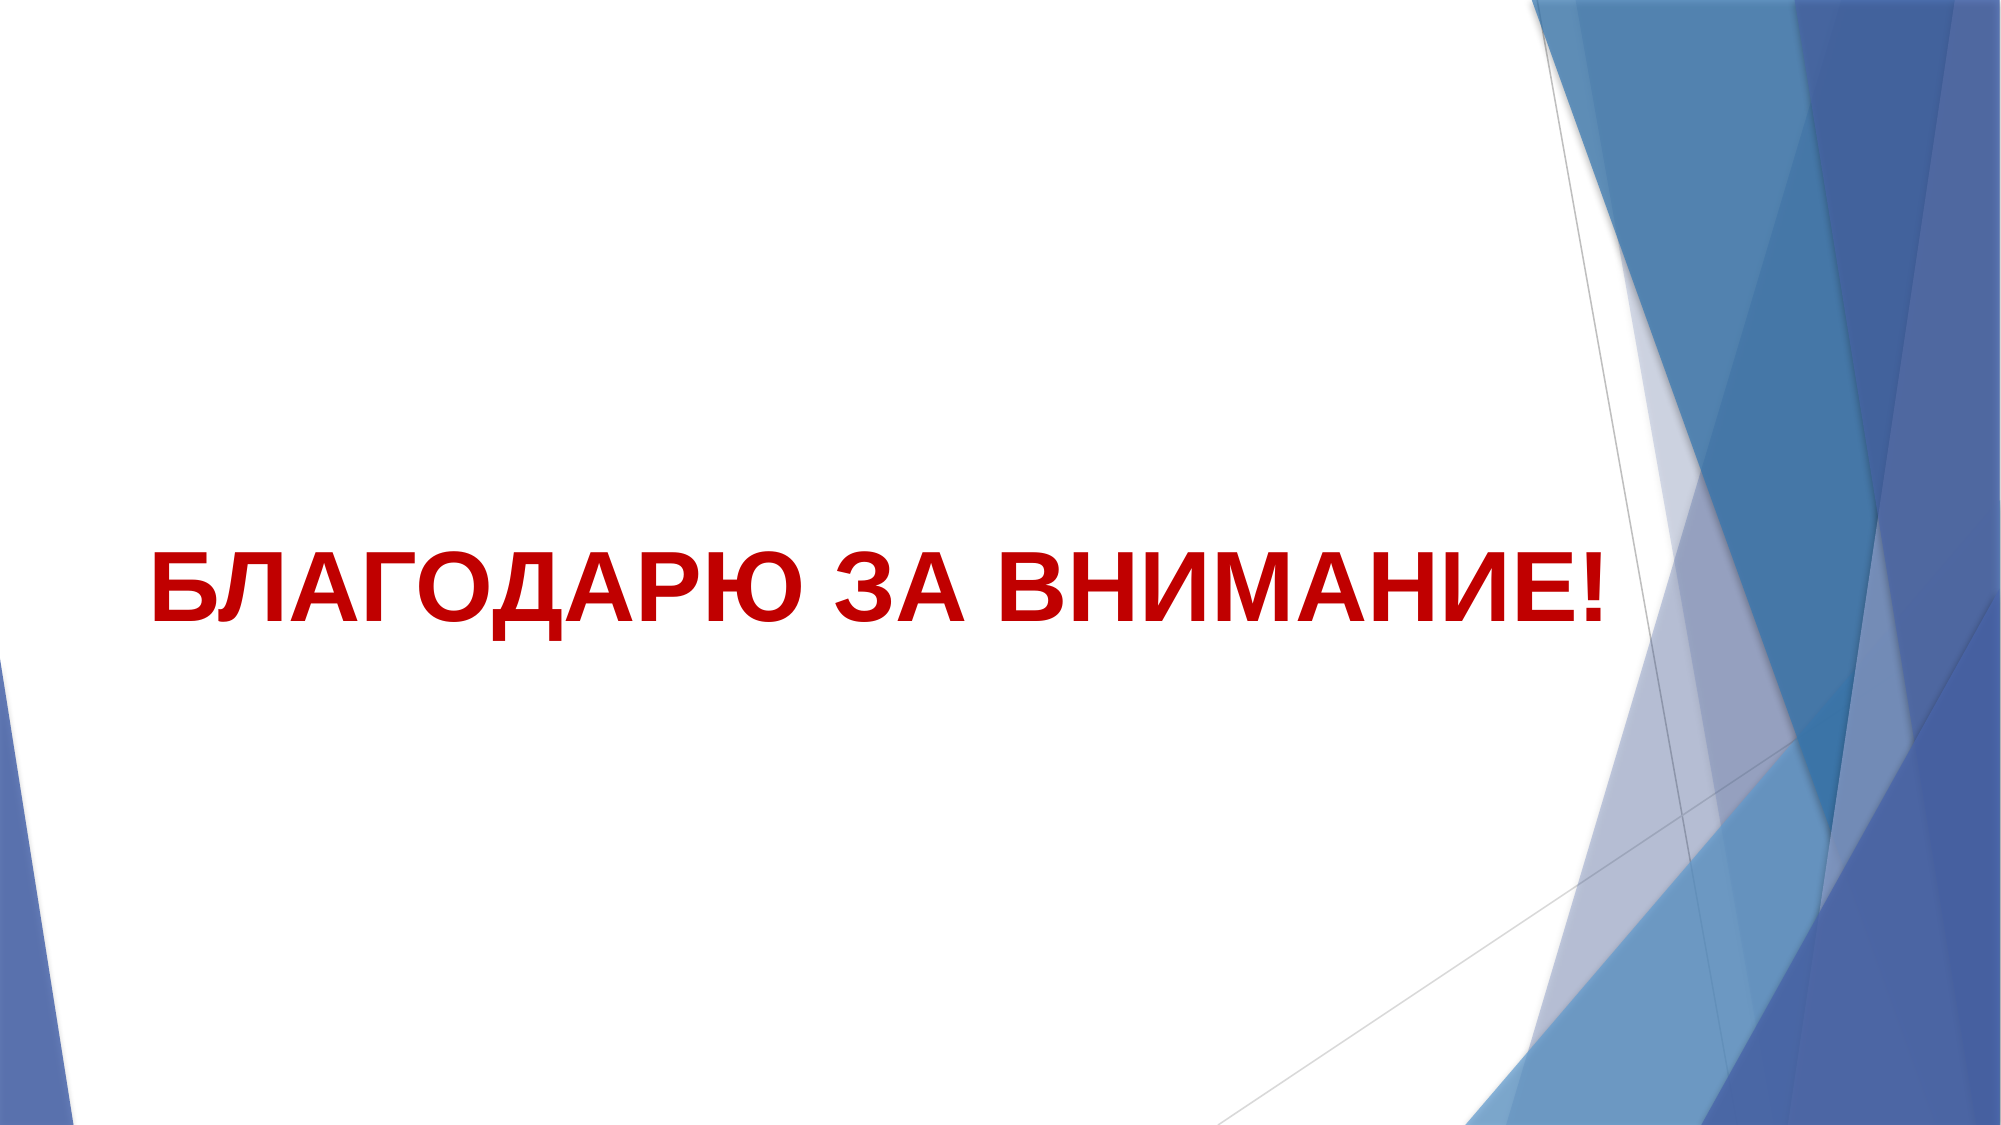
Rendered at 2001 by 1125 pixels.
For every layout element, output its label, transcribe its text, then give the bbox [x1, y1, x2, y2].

title БЛАГОДАРЮ ЗА ВНИМАНИЕ! [0, 513, 1762, 923]
